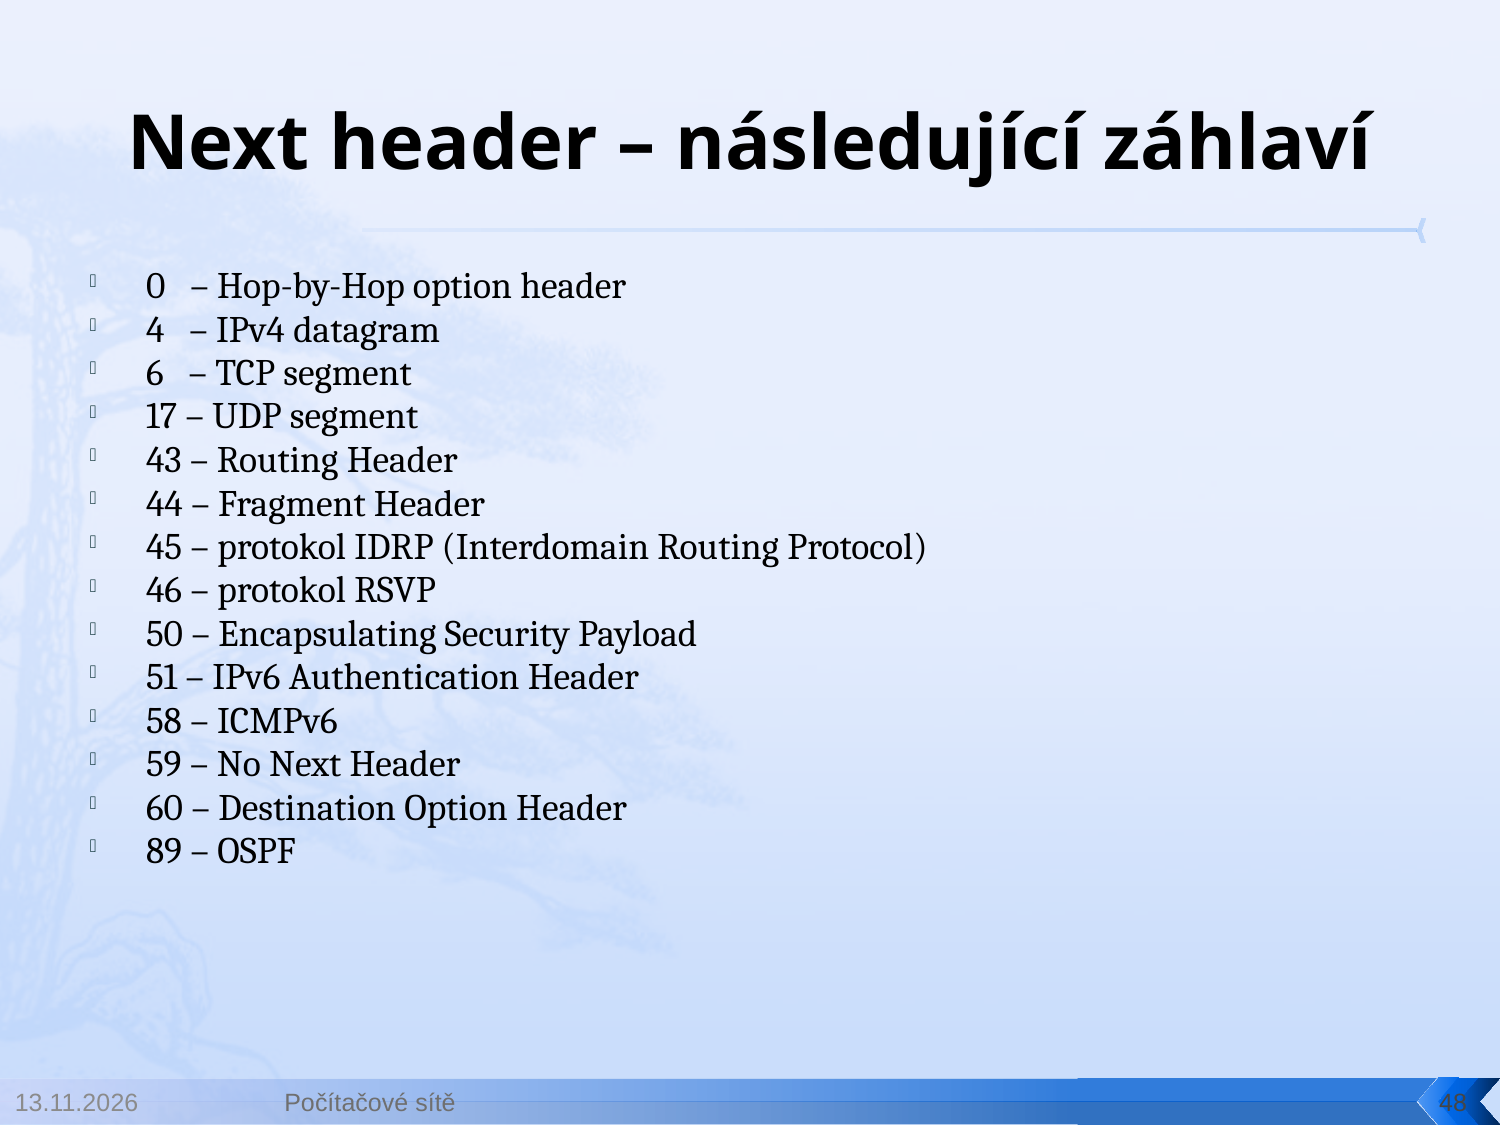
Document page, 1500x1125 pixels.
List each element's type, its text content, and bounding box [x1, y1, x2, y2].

slide_number 19. 3. 2019 [0, 1077, 269, 1125]
footer Počítačové sítě [269, 1077, 961, 1125]
list 0 – Hop-by-Hop option header 4 – IPv4 datagram 6 – TCP segment 17 – UDP segment 43 – Routing Header 44 – Fragment Header 45 – protokol IDRP (Interdomain Routing Protocol) 46 – protokol RSVP 50 – Encapsulating Security Payload 51 – IPv6 Authentication Header 58 – ICMPv6 59 – No Next Header 60 – Destination Option Header 89 – OSPF [75, 262, 1425, 1005]
slide_number 48 [1406, 1077, 1500, 1125]
title Next header – následující záhlaví [75, 45, 1425, 233]
